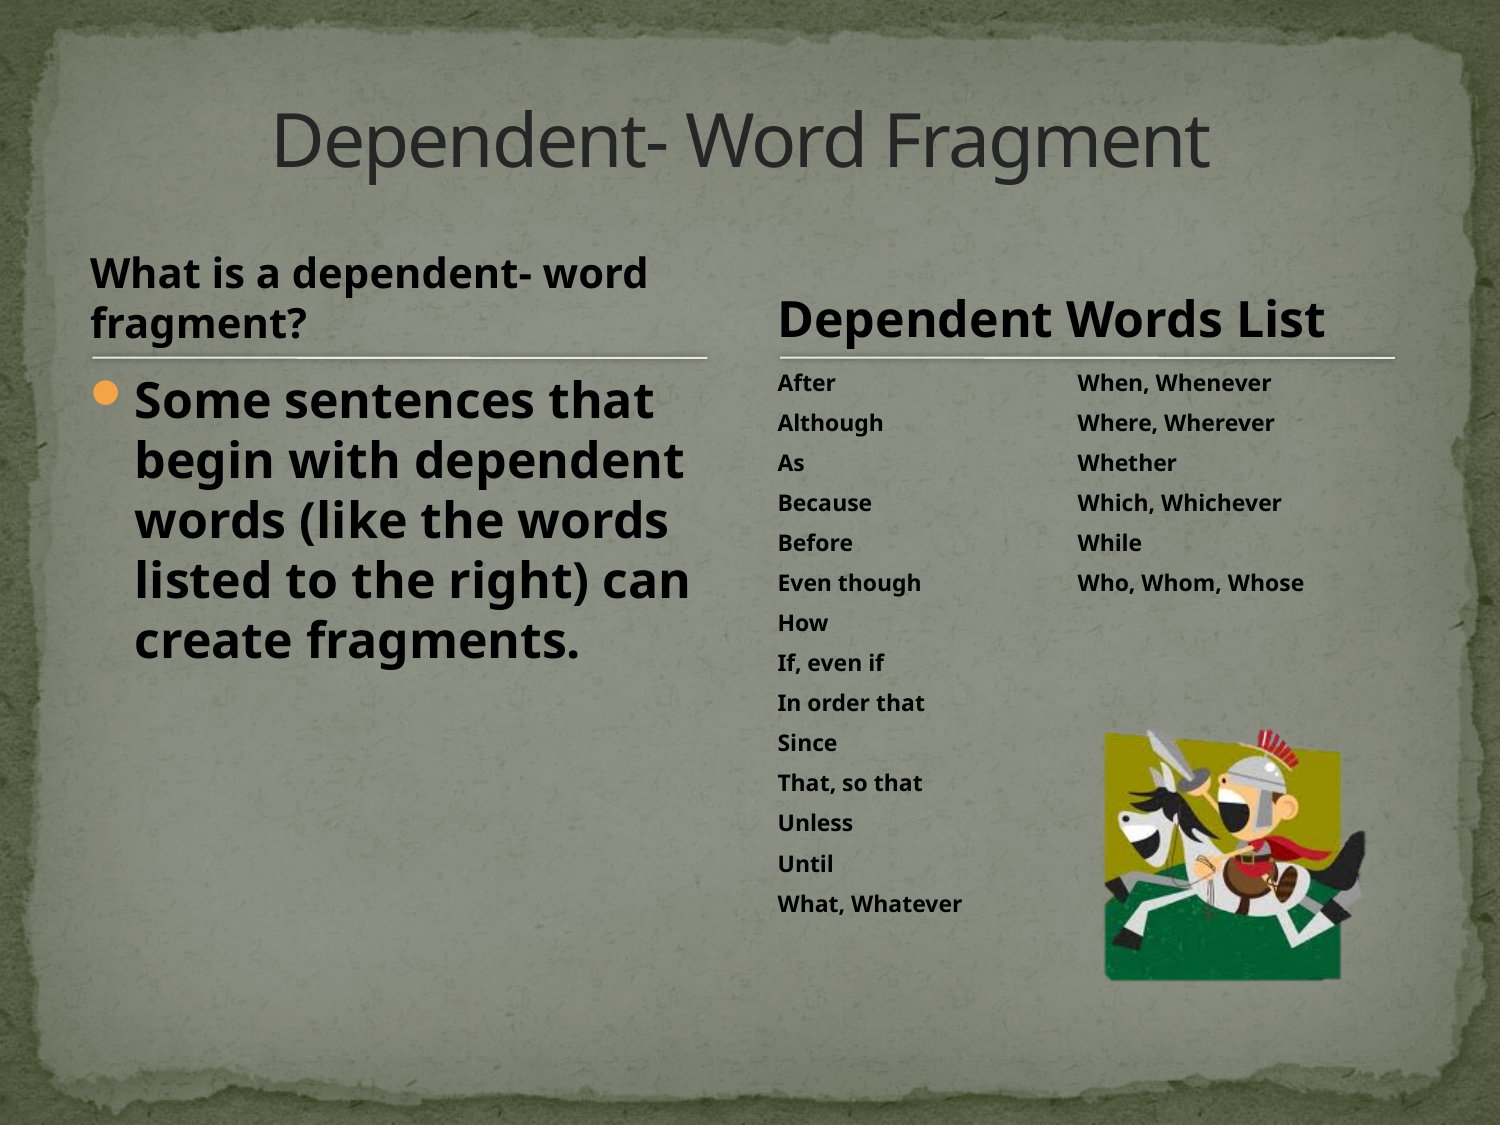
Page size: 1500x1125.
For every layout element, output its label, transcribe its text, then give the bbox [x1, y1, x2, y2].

list Some sentences that begin with dependent words (like the words listed to the right) can create fragments. [75, 361, 738, 1004]
picture [1074, 699, 1399, 1012]
title Dependent- Word Fragment [74, 2, 1425, 191]
list What is a dependent- word fragment? [73, 228, 740, 357]
list Dependent Words List [760, 228, 1427, 357]
list After When, Whenever Although Where, Wherever As Whether Because Which, Whichever Before While Even though Who, Whom, Whose How If, even if In order that Since That, so that Unless Until What, Whatever [762, 361, 1426, 1004]
